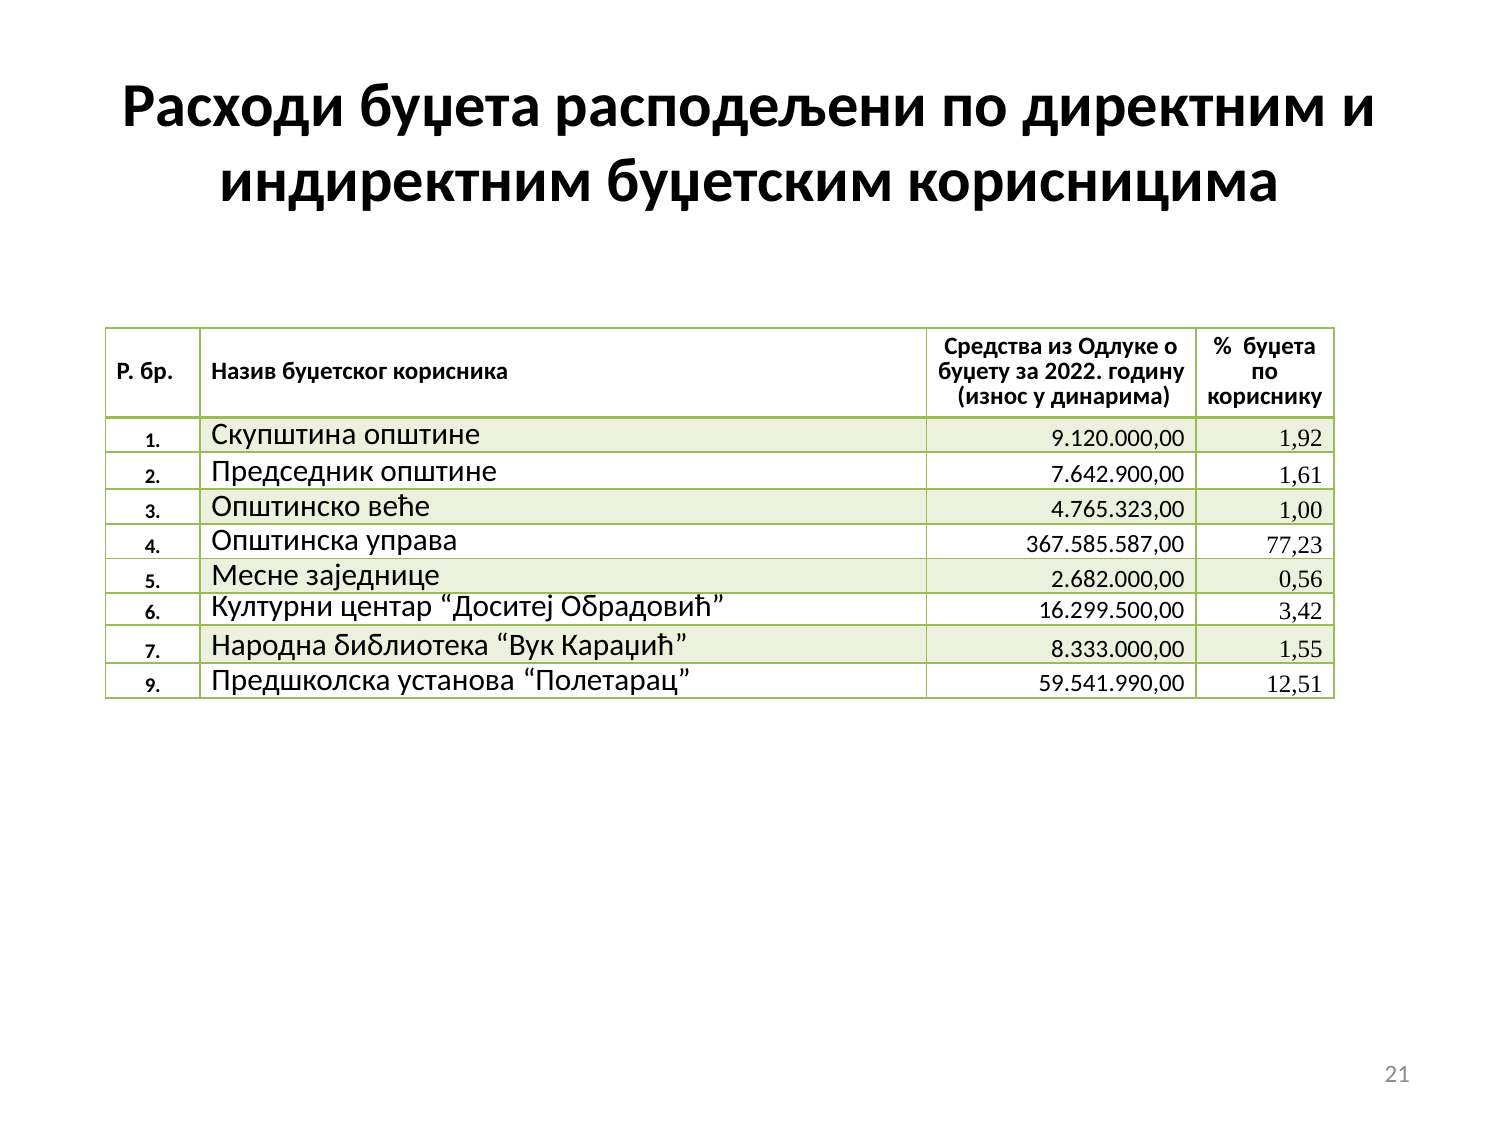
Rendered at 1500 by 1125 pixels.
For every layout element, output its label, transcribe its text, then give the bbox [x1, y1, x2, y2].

table_cell 7. [106, 626, 199, 662]
table_cell 16.299.500,00 [927, 594, 1195, 624]
table_cell 5. [106, 559, 199, 592]
table_header Назив буџетског корисника [201, 329, 926, 416]
table_cell Општинска управа [201, 525, 926, 558]
table_cell 8.333.000,00 [927, 626, 1195, 662]
table_cell 7.642.900,00 [927, 453, 1195, 488]
table_cell 1,55 [1197, 626, 1333, 662]
table_cell Културни центар “Доситеј Обрадовић” [201, 594, 926, 624]
table_cell 1,61 [1197, 453, 1333, 488]
table_cell 0,56 [1197, 559, 1333, 592]
table_cell 4.765.323,00 [927, 490, 1195, 523]
table_cell Предшколска установа “Полетарац” [201, 664, 926, 697]
table_header Средства из Одлуке о буџету за 2022. годину (износ у динарима) [927, 329, 1195, 416]
table_cell 1,00 [1197, 490, 1333, 523]
table_cell 367.585.587,00 [927, 525, 1195, 558]
table_cell Скупштина општине [201, 419, 926, 451]
table_header % буџета по кориснику [1197, 329, 1333, 416]
table_cell 1,92 [1197, 419, 1333, 451]
table_cell Месне заједнице [201, 559, 926, 592]
title Расходи буџета расподељени по директним и индиректним буџетским корисницима [75, 45, 1425, 233]
table_cell 59.541.990,00 [927, 664, 1195, 697]
table_cell 4. [106, 525, 199, 558]
table_cell 6. [106, 594, 199, 624]
table_cell 3,42 [1197, 594, 1333, 624]
table_cell Народна библиотека “Вук Караџић” [201, 626, 926, 662]
table_cell 9. [106, 664, 199, 697]
table_cell Општинско веће [201, 490, 926, 523]
table_cell 3. [106, 490, 199, 523]
table_cell 12,51 [1197, 664, 1333, 697]
table_header Р. бр. [106, 329, 199, 416]
table_cell 77,23 [1197, 525, 1333, 558]
slide_number 21 [1074, 1042, 1425, 1103]
table_cell Председник општине [201, 453, 926, 488]
table_cell 2. [106, 453, 199, 488]
table_cell 9.120.000,00 [927, 419, 1195, 451]
table_cell 2.682.000,00 [927, 559, 1195, 592]
table_cell 1. [106, 419, 199, 451]
